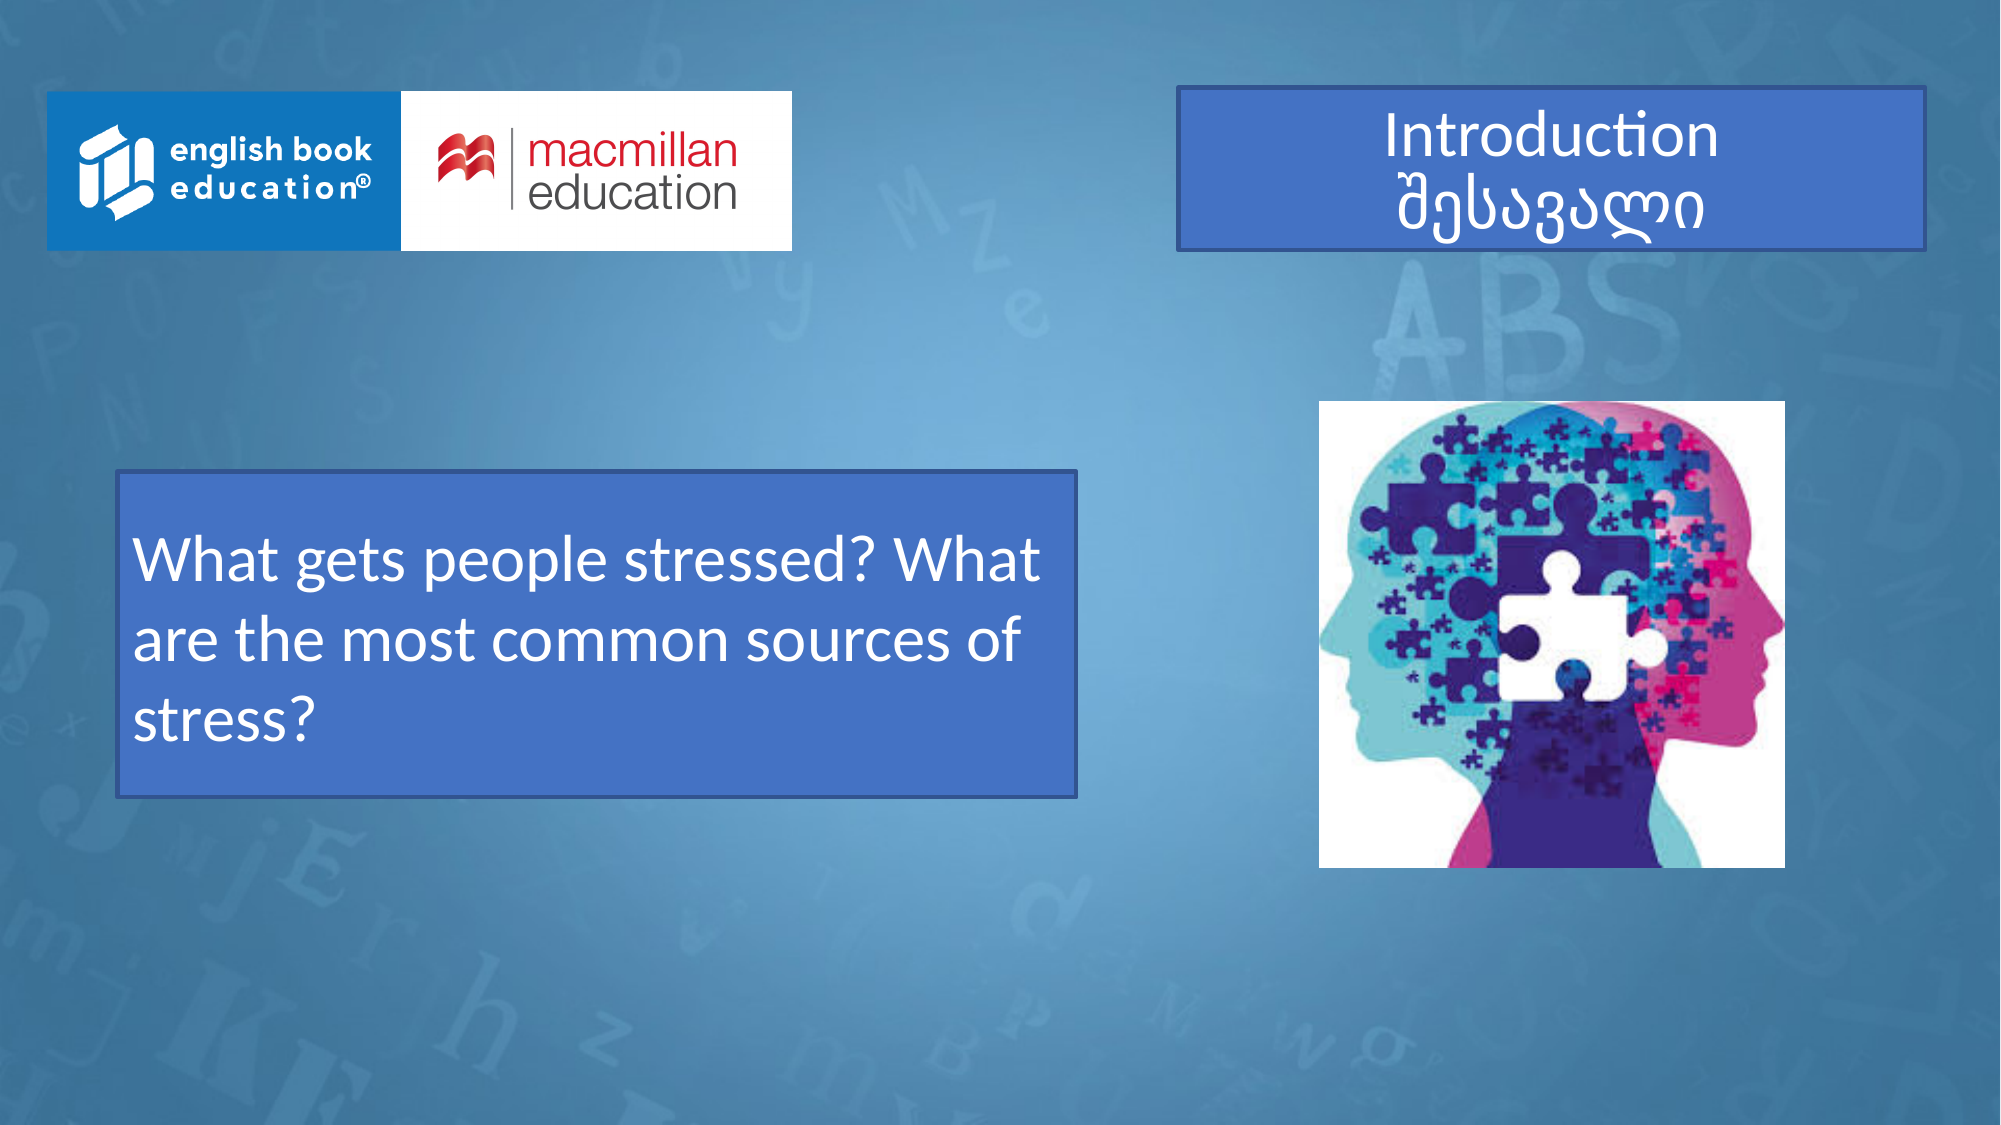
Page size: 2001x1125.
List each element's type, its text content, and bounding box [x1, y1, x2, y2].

title Introduction შესავალი [1213, 108, 1891, 234]
text_box [1176, 85, 1927, 252]
text_box [1215, 373, 1802, 725]
picture [0, 0, 2001, 1125]
text_box What gets people stressed? What are the most common sources of stress? [115, 469, 1078, 799]
